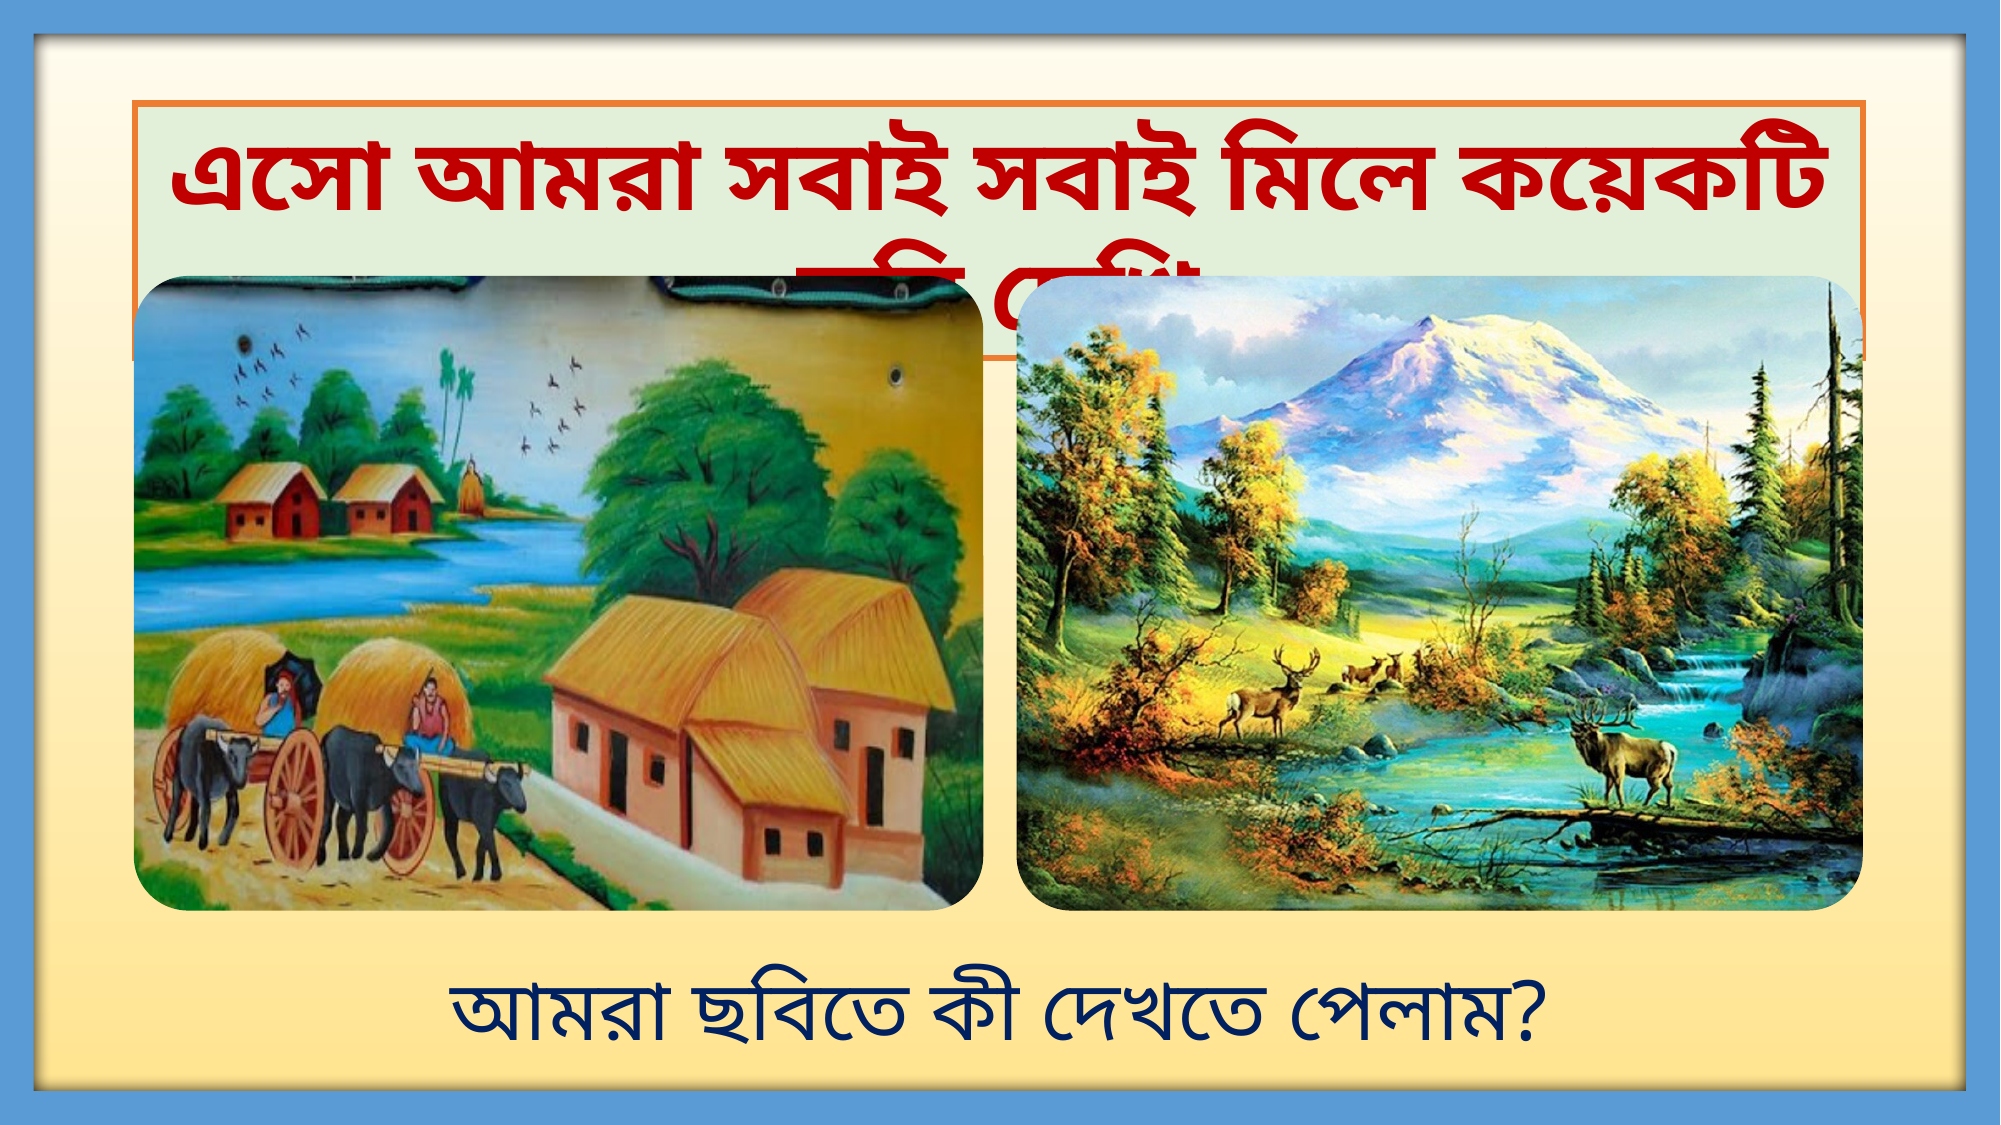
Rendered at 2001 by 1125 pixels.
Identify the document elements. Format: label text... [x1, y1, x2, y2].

picture [133, 275, 984, 911]
text_box [0, 0, 2000, 1125]
picture [1016, 275, 1863, 911]
text_box এসো আমরা সবাই সবাই মিলে কয়েকটি ছবি দেখি [134, 102, 1864, 359]
text_box আমরা ছবিতে কী দেখতে পেলাম? [135, 950, 1863, 1065]
